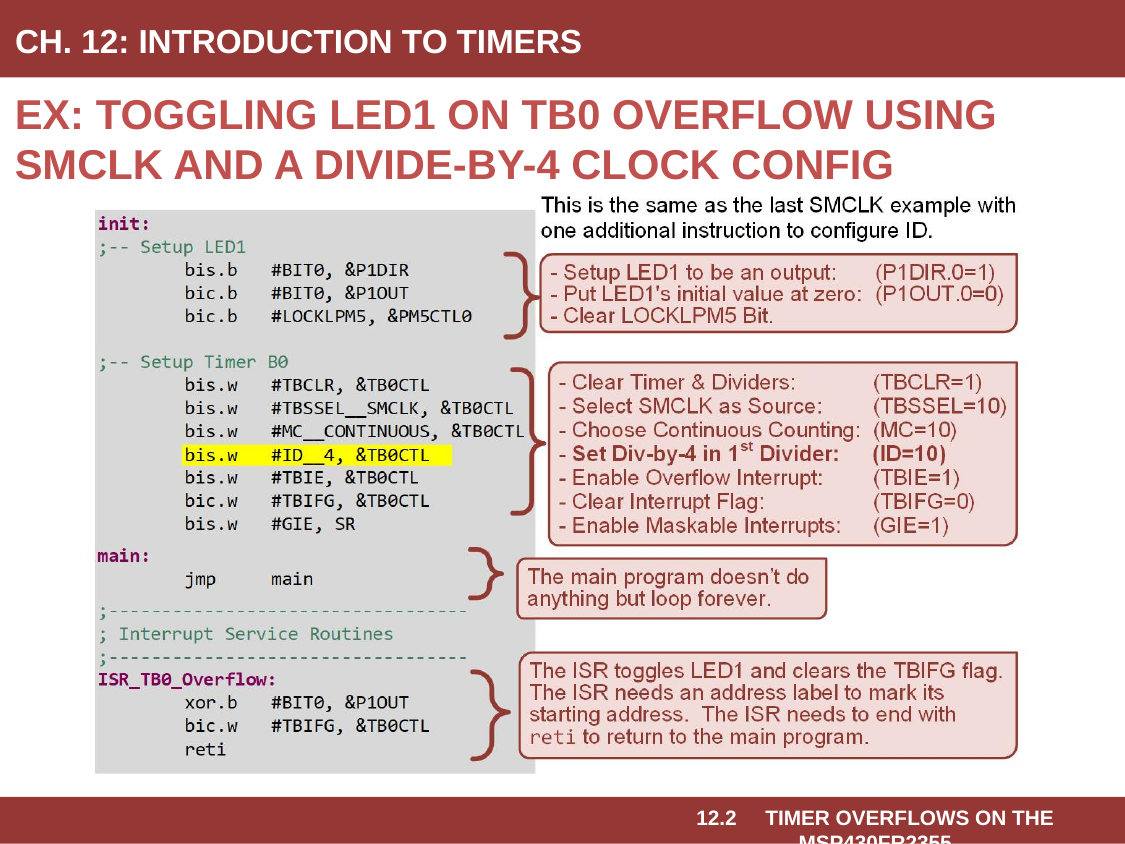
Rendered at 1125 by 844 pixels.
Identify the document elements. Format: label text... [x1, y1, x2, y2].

title Ch. 12: Introduction to Timers [0, 1, 1125, 78]
text_box Ex: Toggling LED1 on TB0 Overflow Using SMCLK and a Divide-by-4 Clock Config [0, 80, 1125, 196]
subtitle 12.2 Timer Overflows on the MSP430FR2355 [624, 796, 1125, 844]
text_box [0, 795, 1125, 844]
picture [87, 186, 1033, 774]
